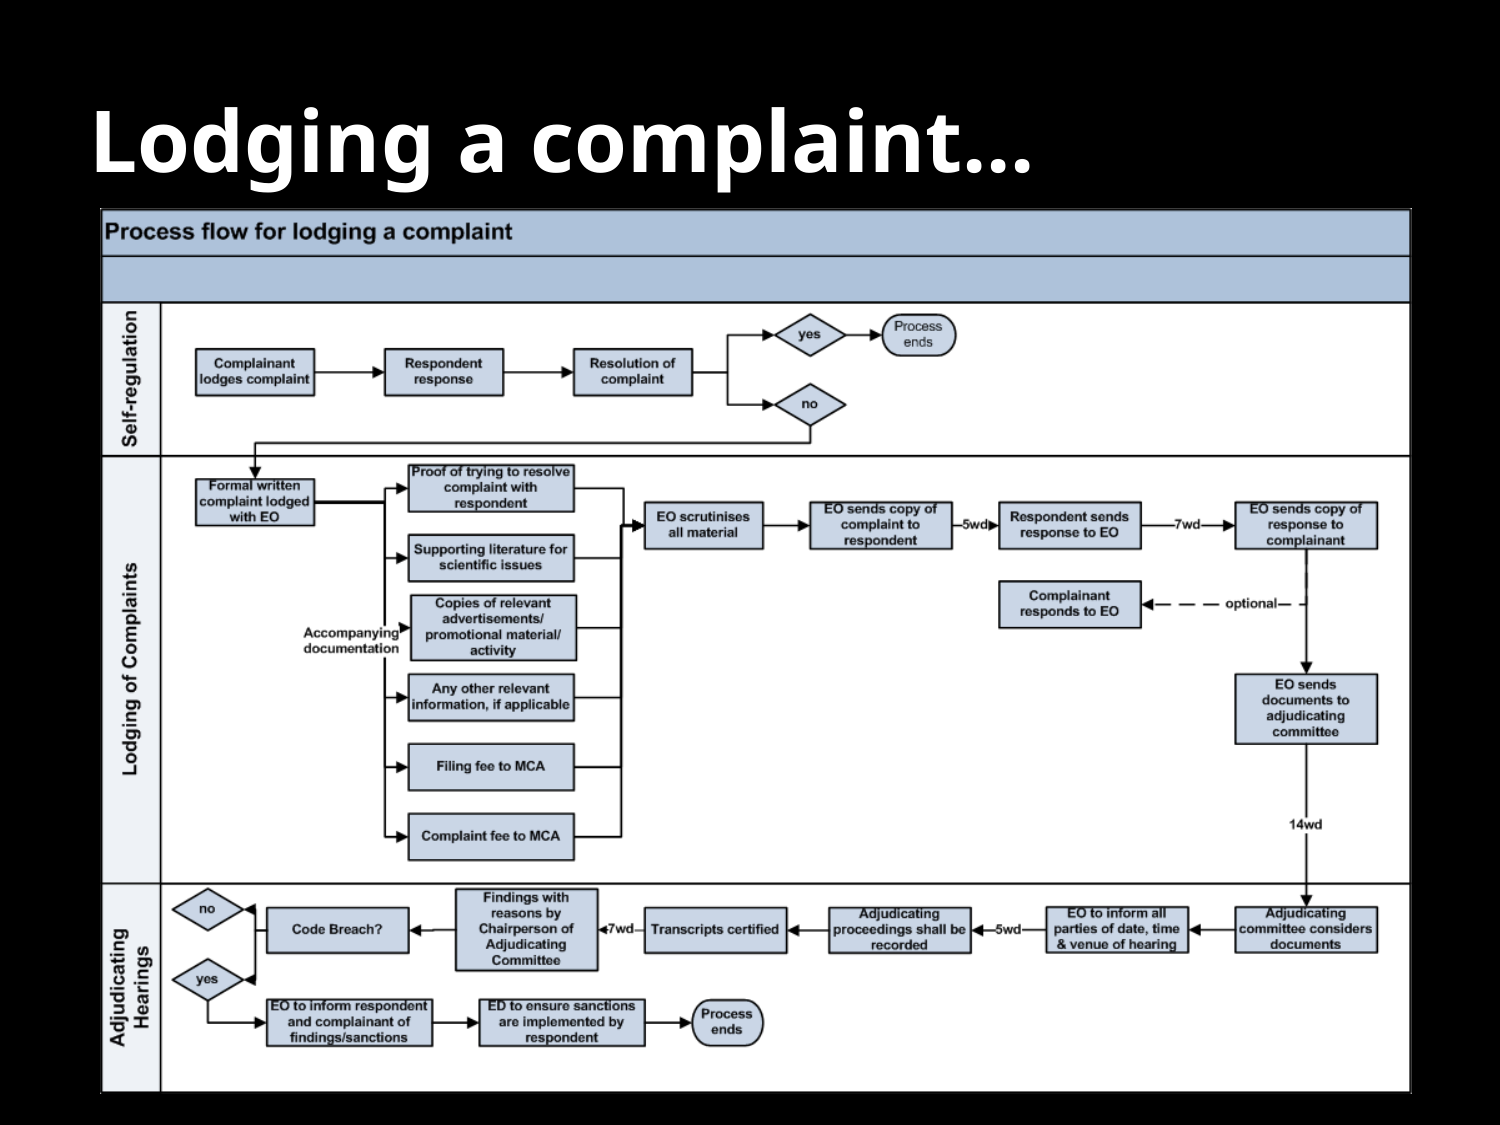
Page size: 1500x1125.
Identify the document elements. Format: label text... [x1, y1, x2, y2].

title Lodging a complaint... [75, 45, 1425, 233]
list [100, 207, 1412, 1095]
